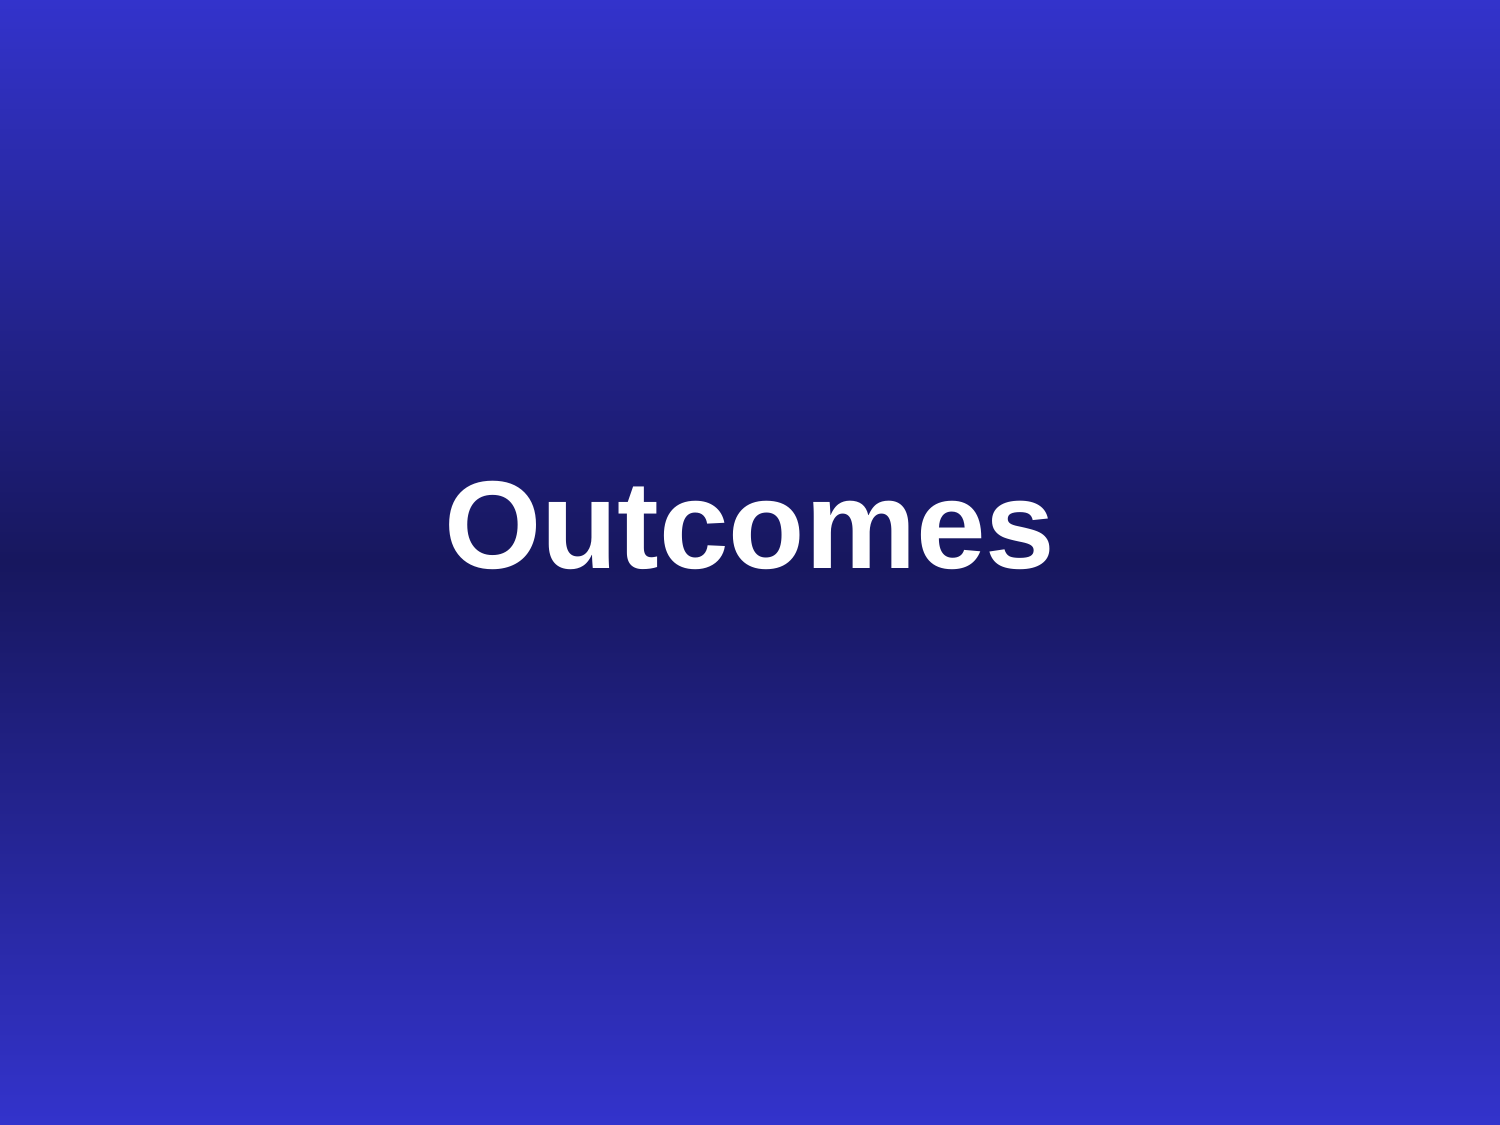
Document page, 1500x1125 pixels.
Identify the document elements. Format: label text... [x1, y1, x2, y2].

title Outcomes [0, 424, 1500, 613]
